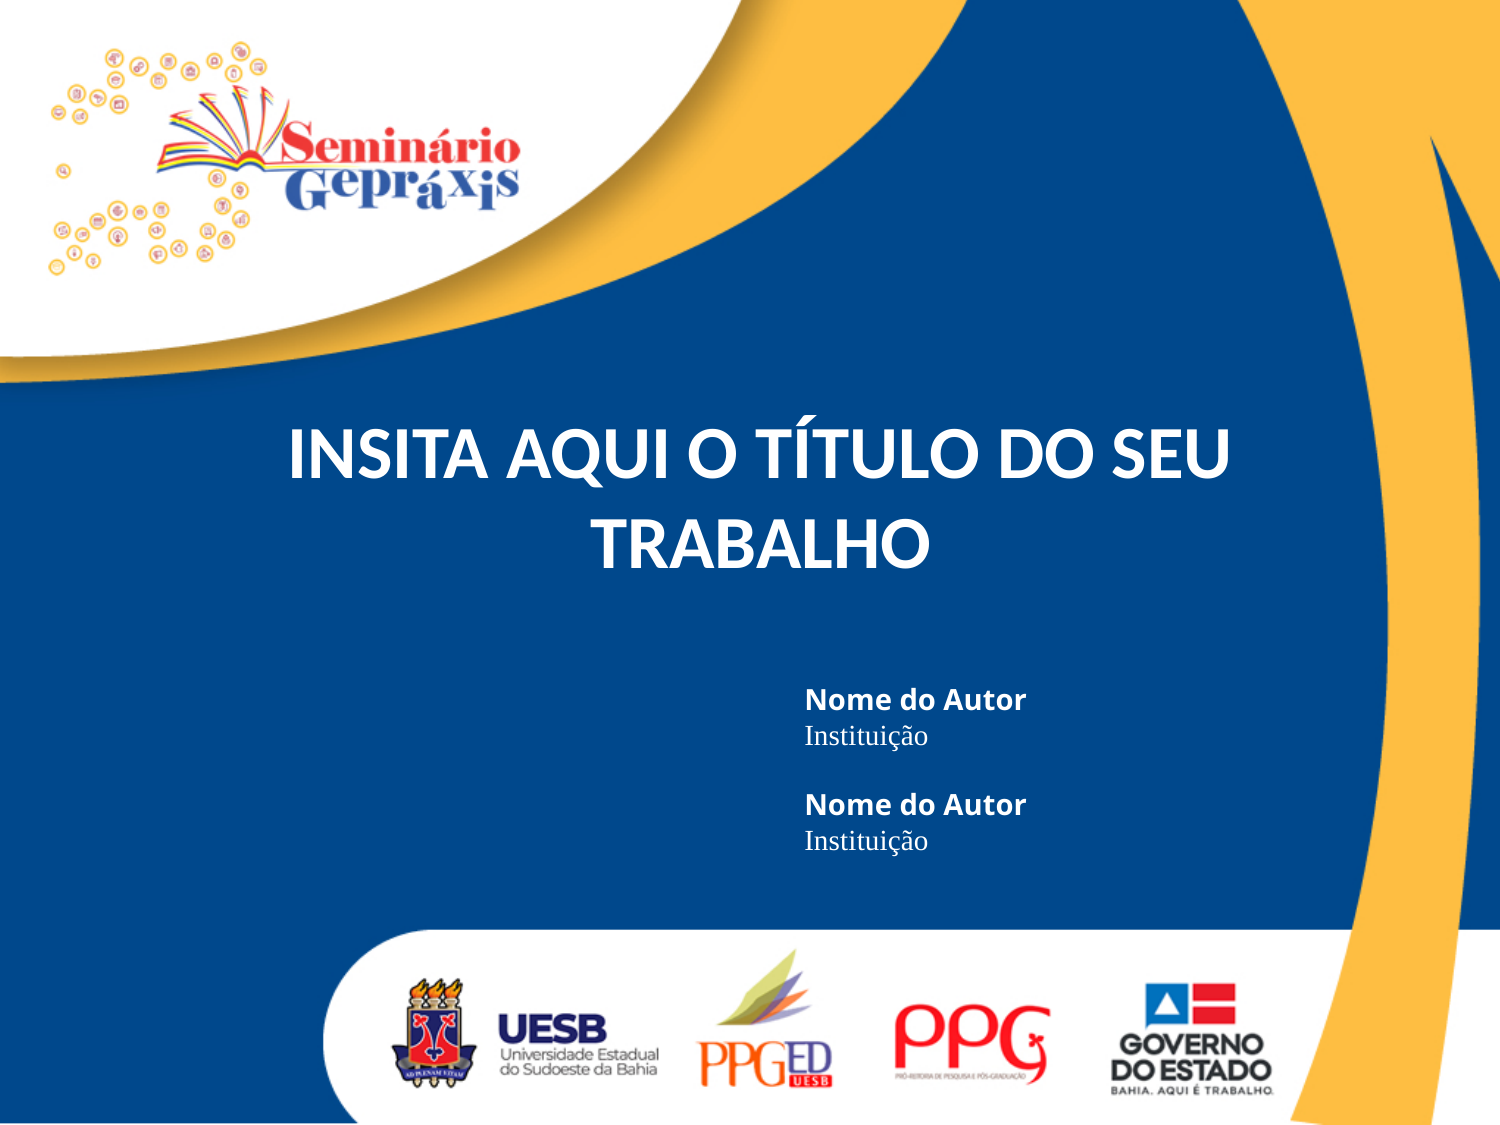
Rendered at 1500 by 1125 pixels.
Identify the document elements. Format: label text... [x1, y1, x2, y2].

picture [0, 0, 1500, 1125]
text_box INSITA AQUI O TÍTULO DO SEU TRABALHO [156, 395, 1366, 591]
text_box Nome do Autor Instituição Nome do Autor Instituição [789, 673, 1392, 899]
